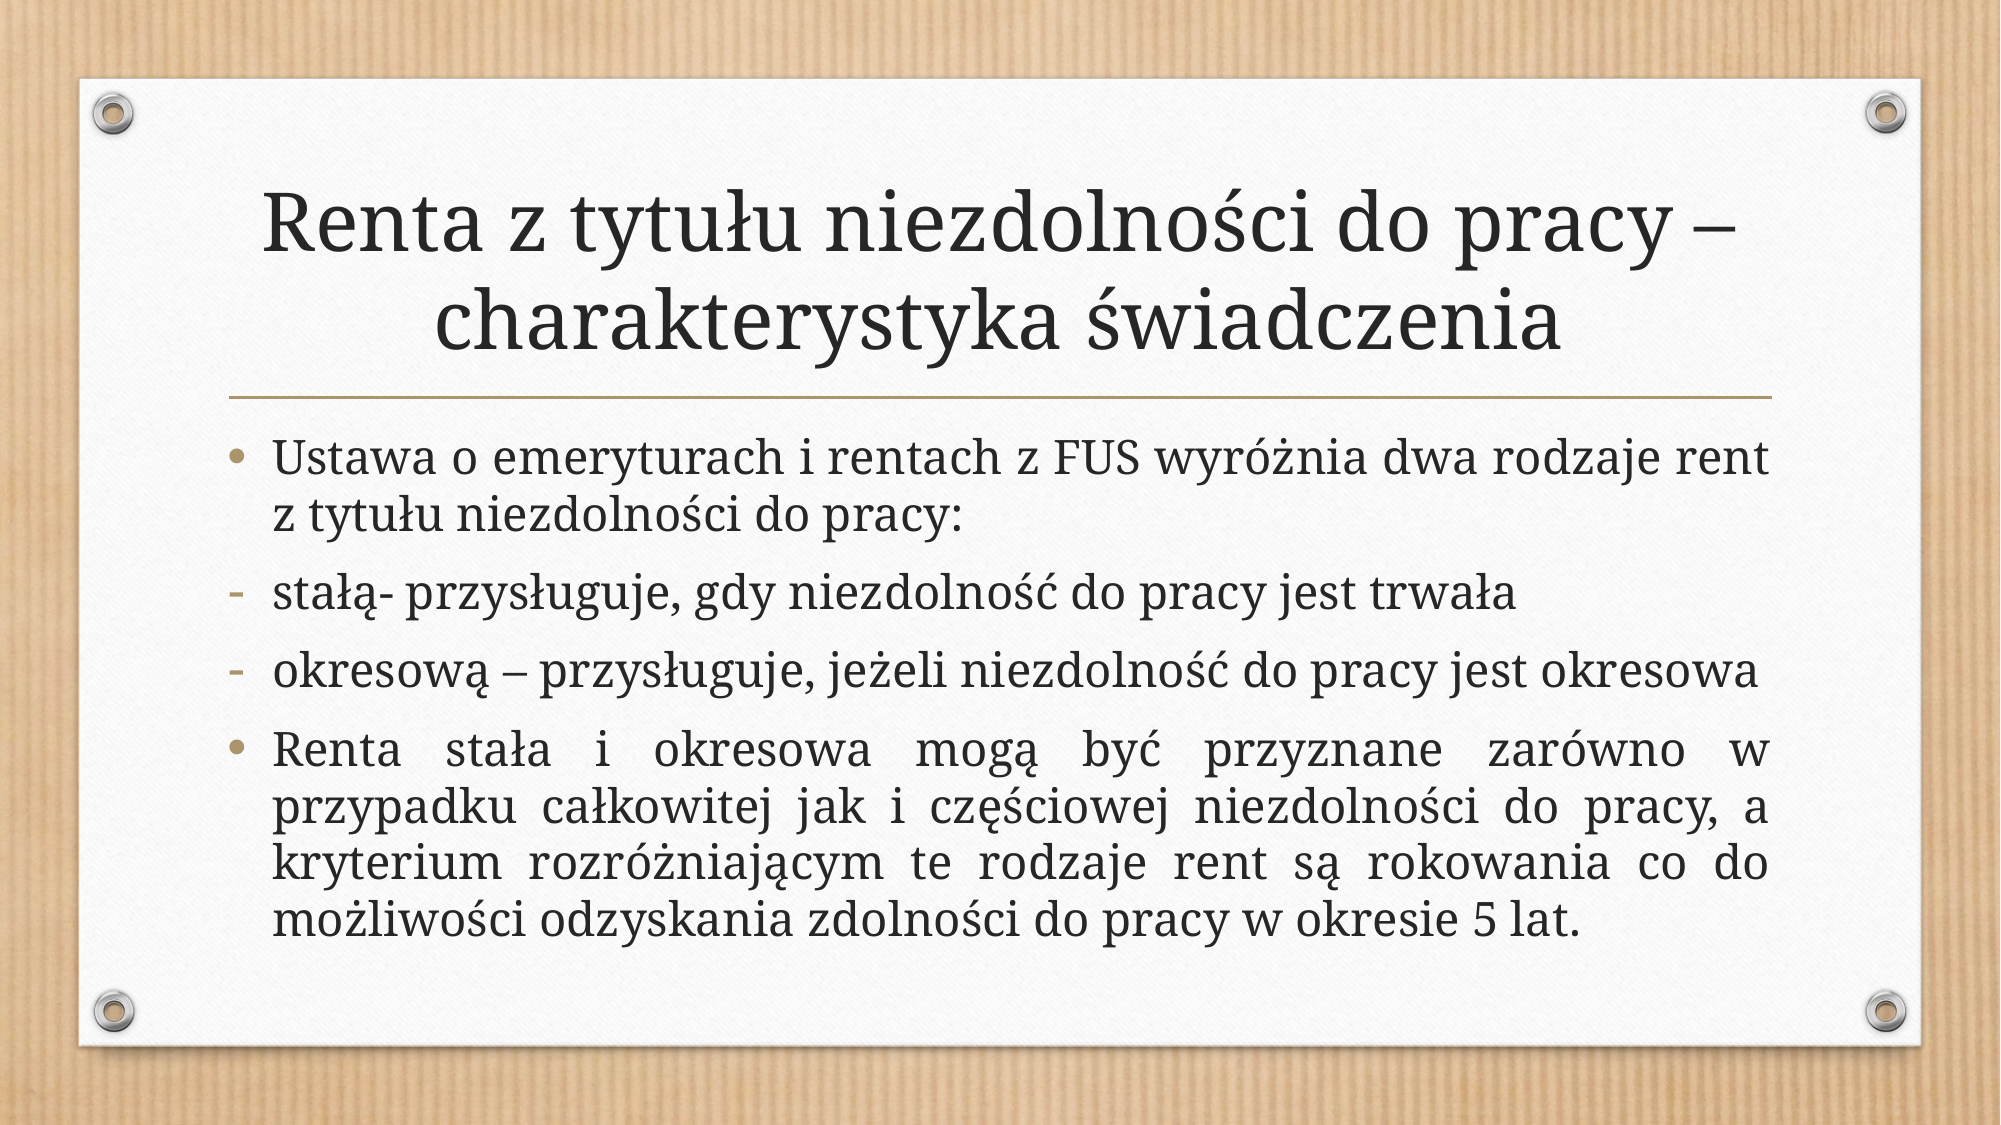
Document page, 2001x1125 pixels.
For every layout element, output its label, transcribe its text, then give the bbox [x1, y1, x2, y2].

picture [0, 0, 2001, 1125]
list Ustawa o emeryturach i rentach z FUS wyróżnia dwa rodzaje rent z tytułu niezdolności do pracy: stałą- przysługuje, gdy niezdolność do pracy jest trwała okresową – przysługuje, jeżeli niezdolność do pracy jest okresowa Renta stała i okresowa mogą być przyznane zarówno w przypadku całkowitej jak i częściowej niezdolności do pracy, a kryterium rozróżniającym te rodzaje rent są rokowania co do możliwości odzyskania zdolności do pracy w okresie 5 lat. [212, 419, 1788, 964]
title Renta z tytułu niezdolności do pracy – charakterystyka świadczenia [212, 161, 1788, 375]
